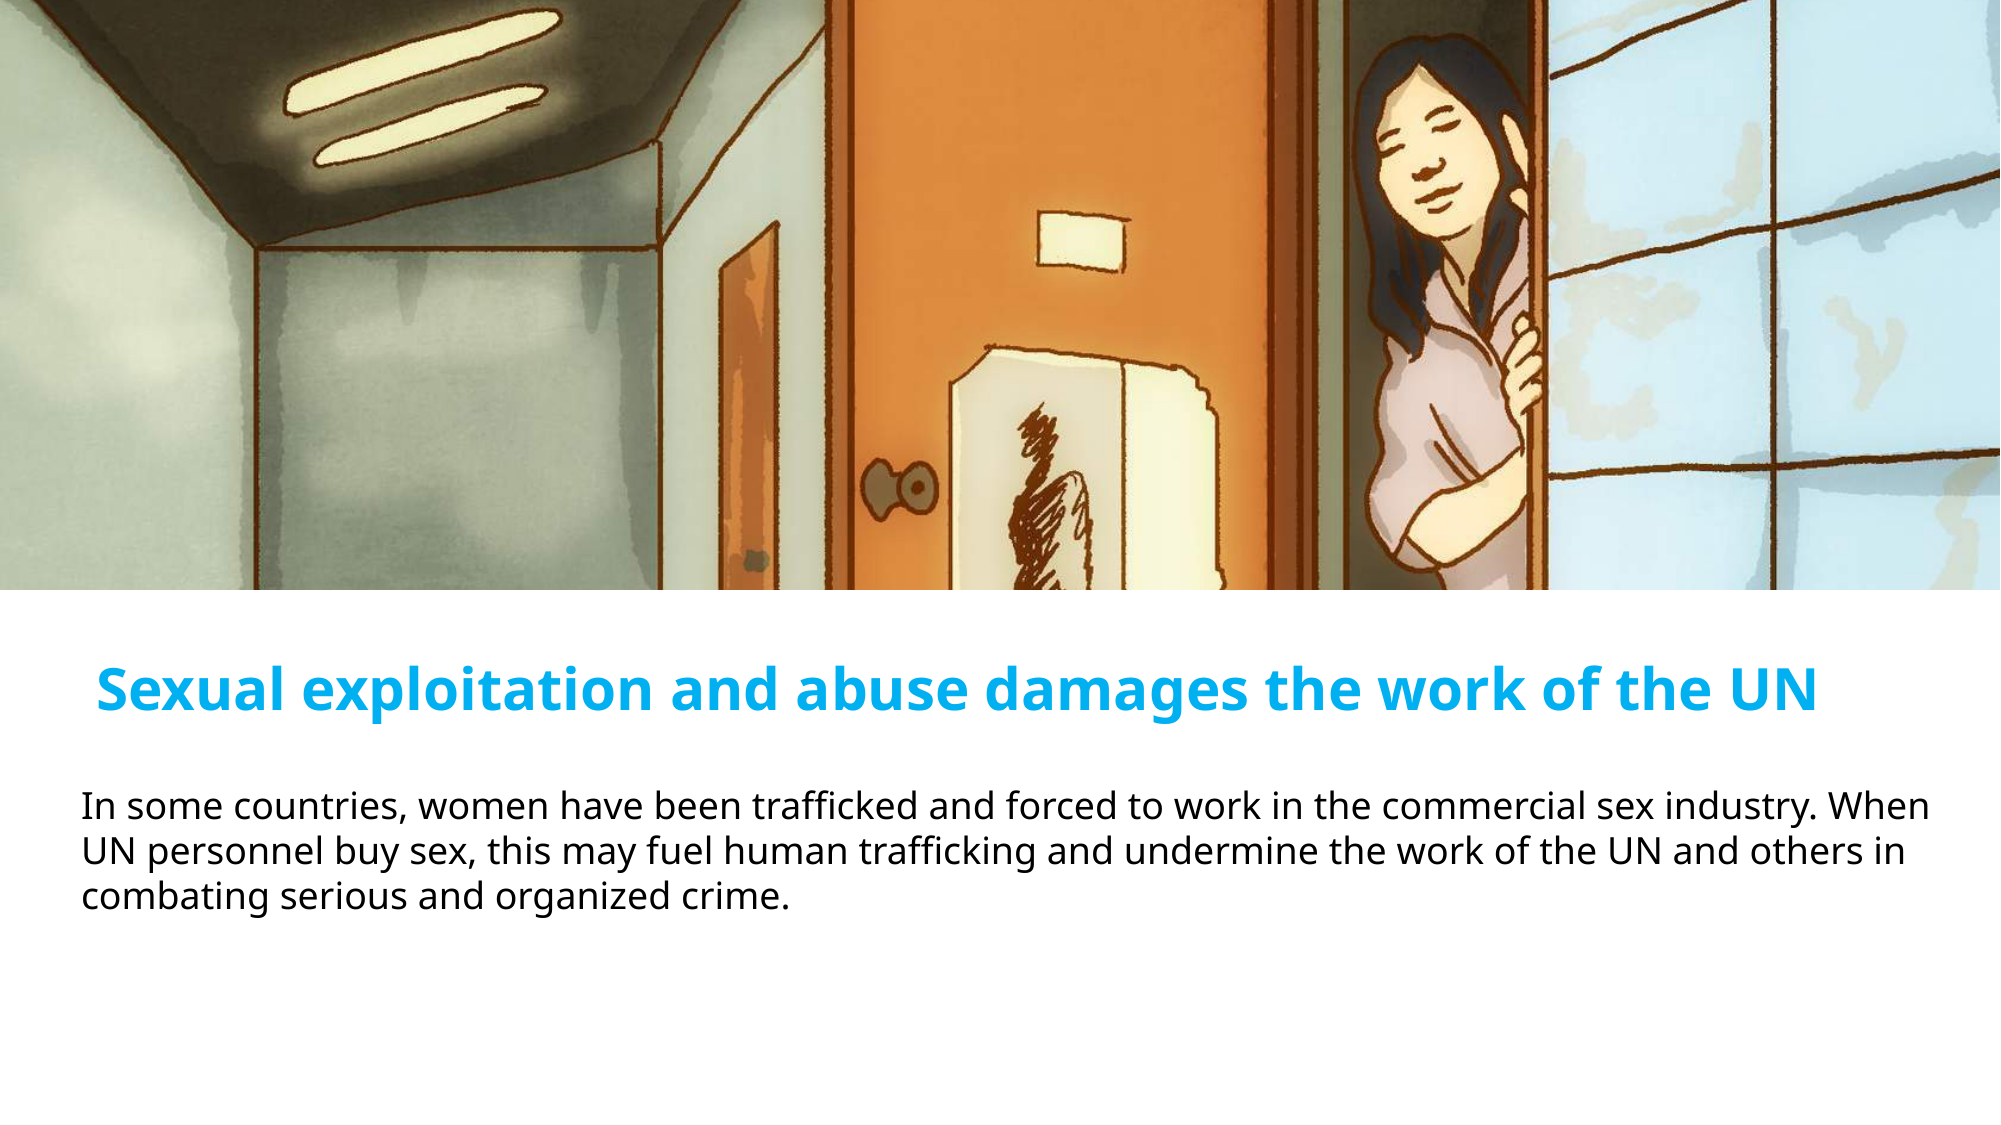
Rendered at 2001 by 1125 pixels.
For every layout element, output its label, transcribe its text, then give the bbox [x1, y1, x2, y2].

text_box In some countries, women have been trafficked and forced to work in the commercial sex industry. When UN personnel buy sex, this may fuel human trafficking and undermine the work of the UN and others in combating serious and organized crime. [66, 774, 1988, 970]
text_box Sexual exploitation and abuse damages the work of the UN [66, 644, 1988, 729]
picture [0, 0, 2000, 590]
